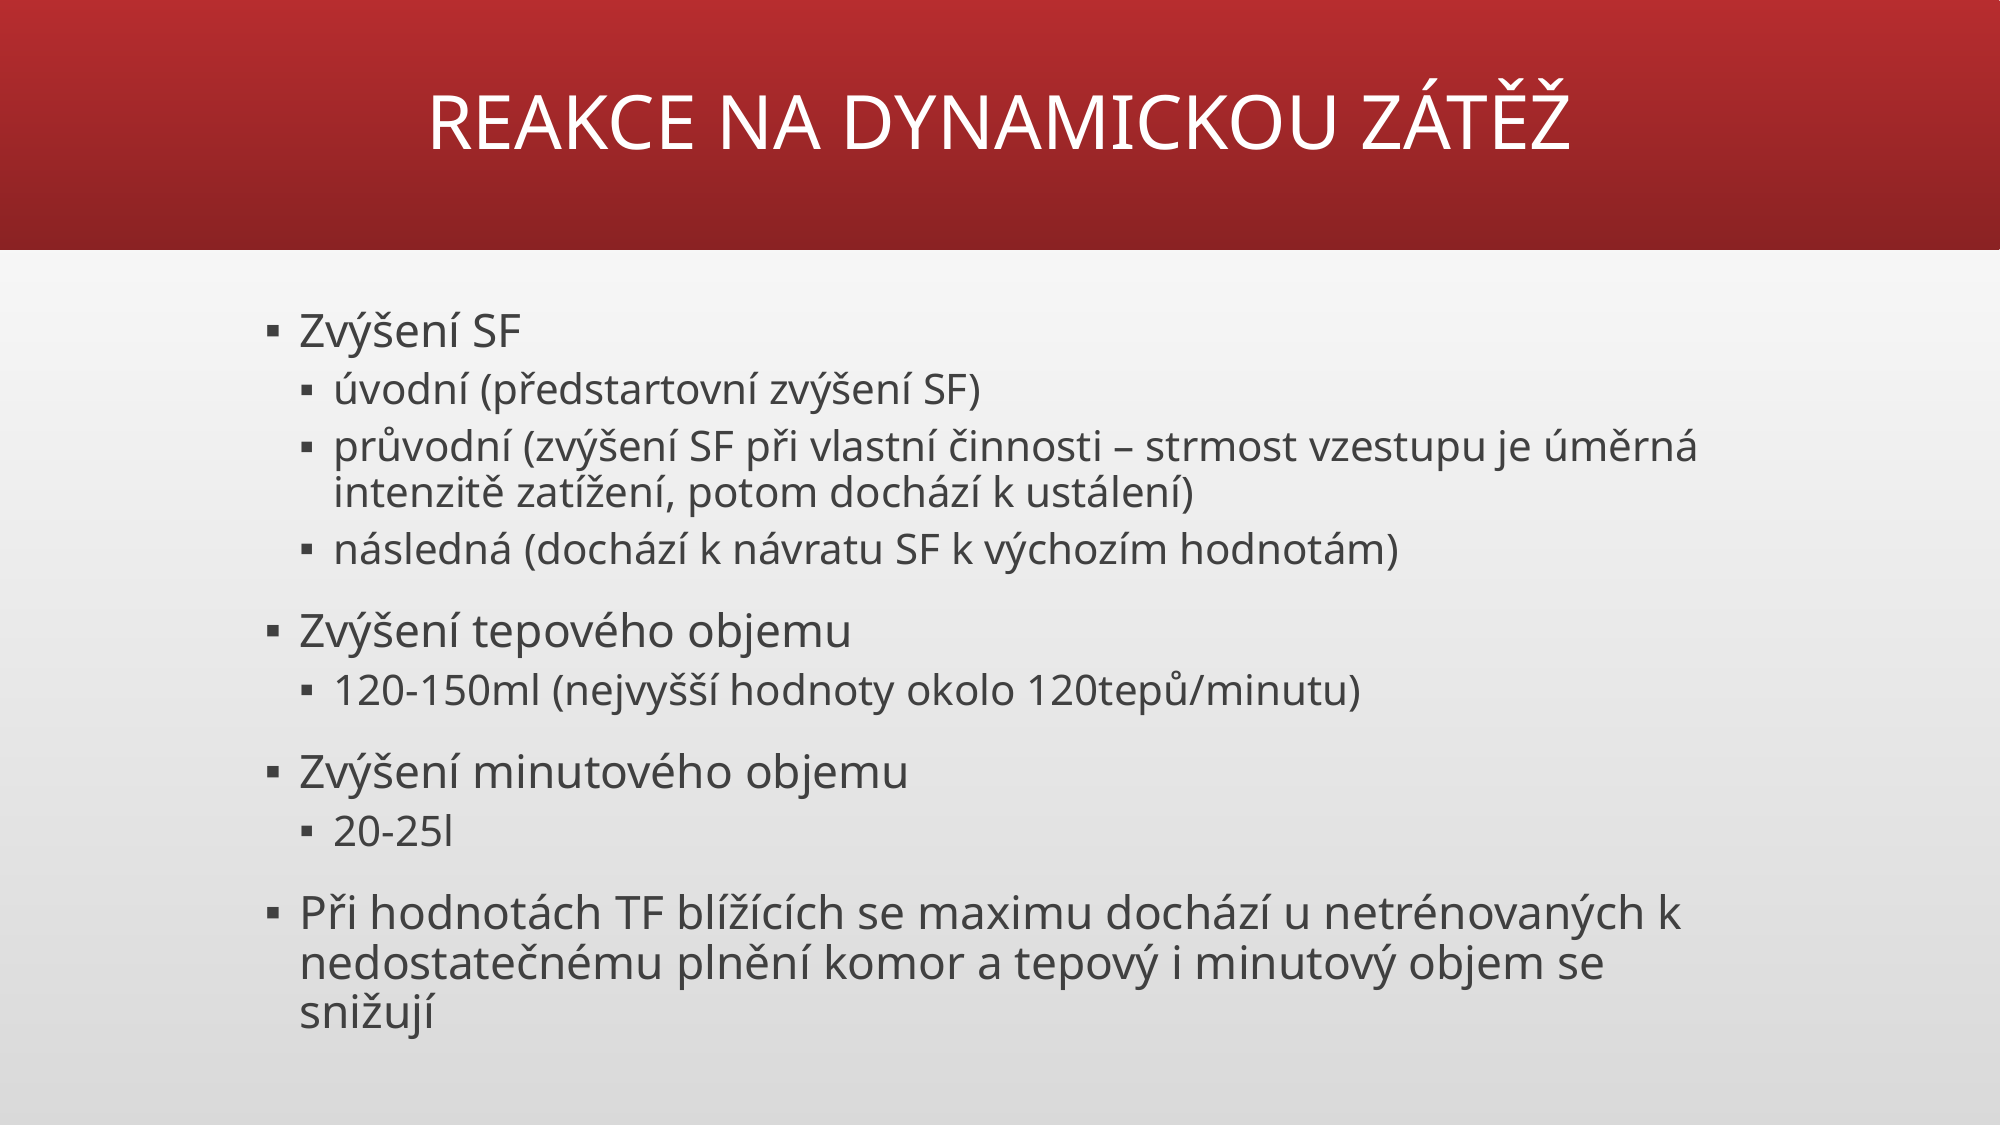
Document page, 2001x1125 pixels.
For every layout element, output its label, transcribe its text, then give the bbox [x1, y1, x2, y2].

title REAKCE NA DYNAMICKOU ZÁTĚŽ [174, 16, 1825, 234]
list Zvýšení SF úvodní (předstartovní zvýšení SF) průvodní (zvýšení SF při vlastní činnosti – strmost vzestupu je úměrná intenzitě zatížení, potom dochází k ustálení) následná (dochází k návratu SF k výchozím hodnotám) Zvýšení tepového objemu 120-150ml (nejvyšší hodnoty okolo 120tepů/minutu) Zvýšení minutového objemu 20-25l Při hodnotách TF blížících se maximu dochází u netrénovaných k nedostatečnému plnění komor a tepový i minutový objem se snižují [249, 299, 1750, 1050]
